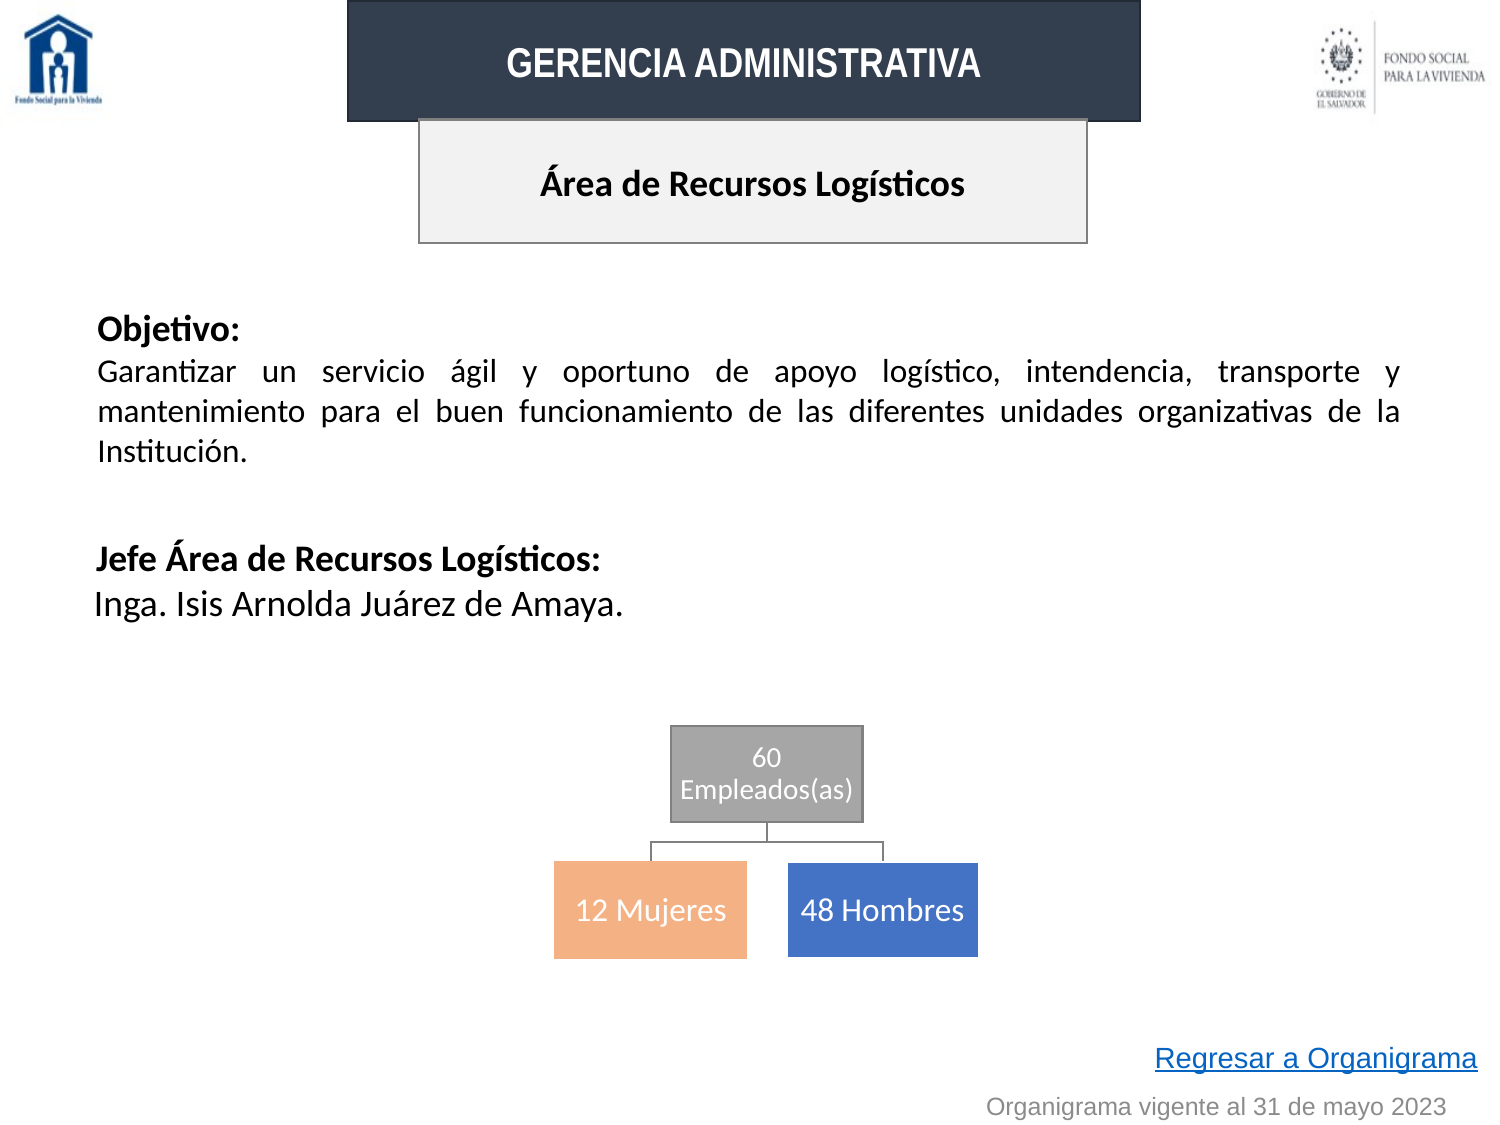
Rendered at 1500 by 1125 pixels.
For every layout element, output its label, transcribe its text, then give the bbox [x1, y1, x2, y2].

footer Organigrama vigente al 31 de mayo 2023 [916, 1075, 1500, 1125]
text_box GERENCIA ADMINISTRATIVA [347, 0, 1141, 122]
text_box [519, 725, 1014, 959]
text_box Área de Recursos Logísticos [418, 118, 1088, 244]
text_box Regresar a Organigrama [1139, 1031, 1500, 1075]
text_box Jefe Área de Recursos Logísticos: Inga. Isis Arnolda Juárez de Amaya. [70, 527, 928, 677]
text_box Objetivo: Garantizar un servicio ágil y oportuno de apoyo logístico, intendencia, transporte y mantenimiento para el buen funcionamiento de las diferentes unidades organizativas de la Institución. [82, 296, 1418, 477]
picture [0, 0, 1500, 1125]
